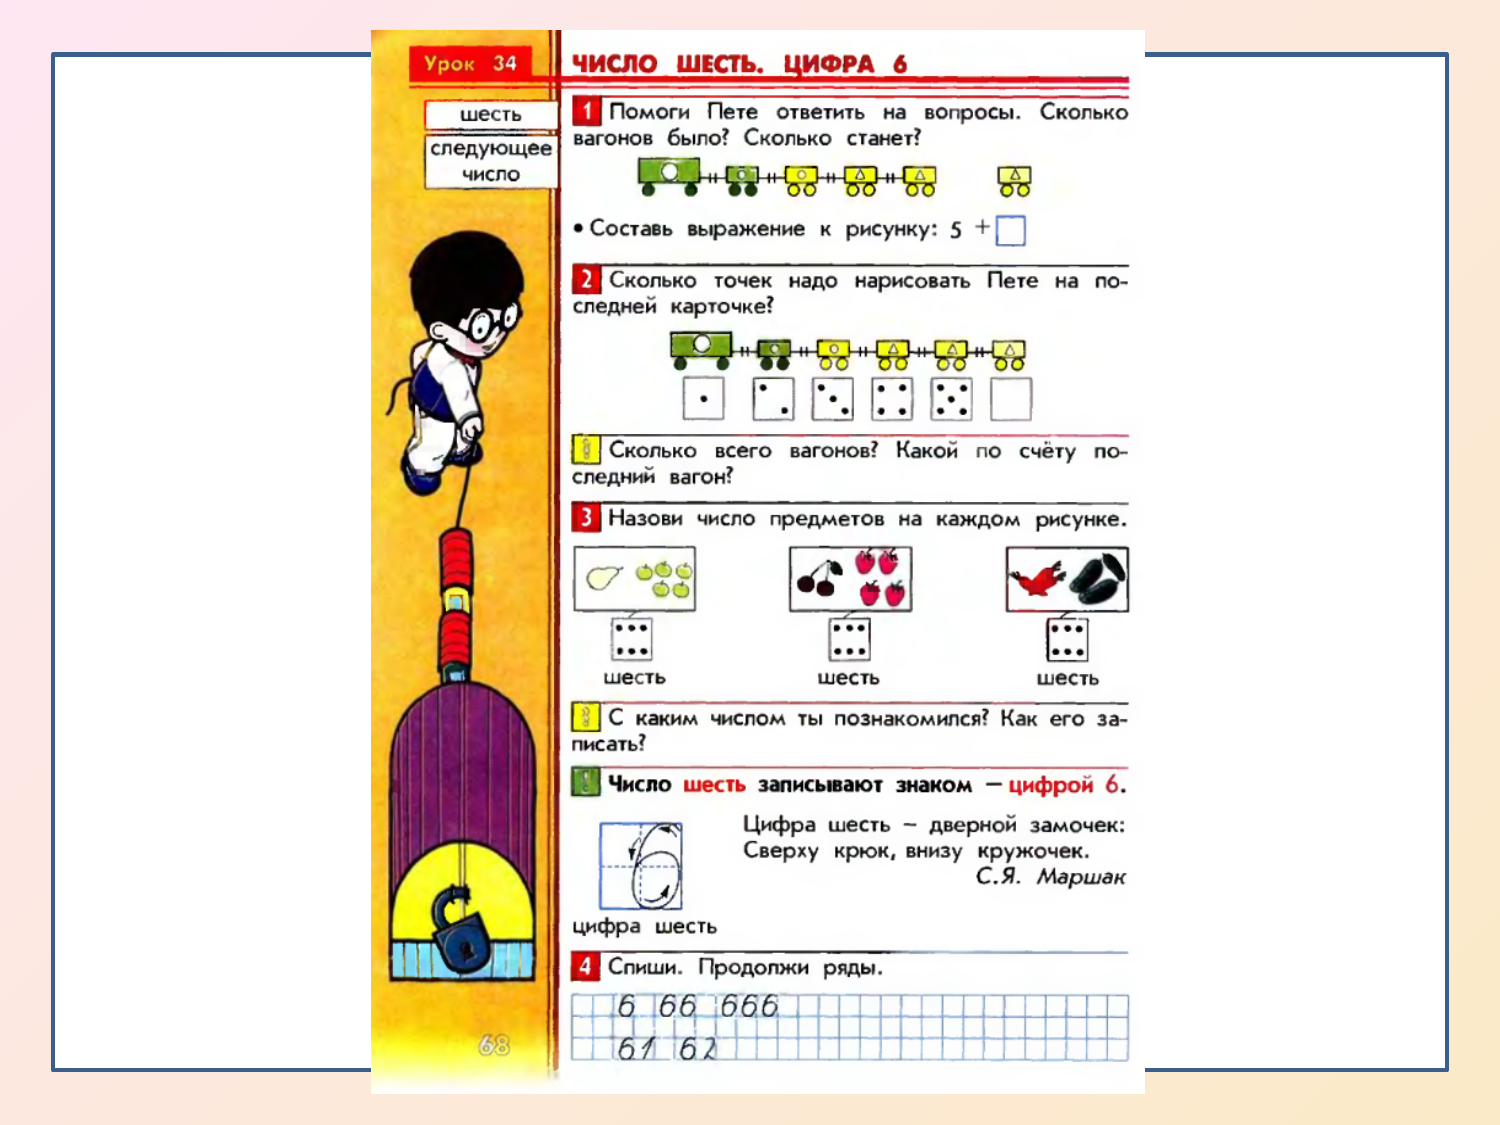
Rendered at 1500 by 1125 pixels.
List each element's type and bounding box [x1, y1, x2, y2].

text_box [1149, 52, 1449, 1072]
text_box [51, 52, 366, 1072]
picture [371, 30, 1145, 1095]
